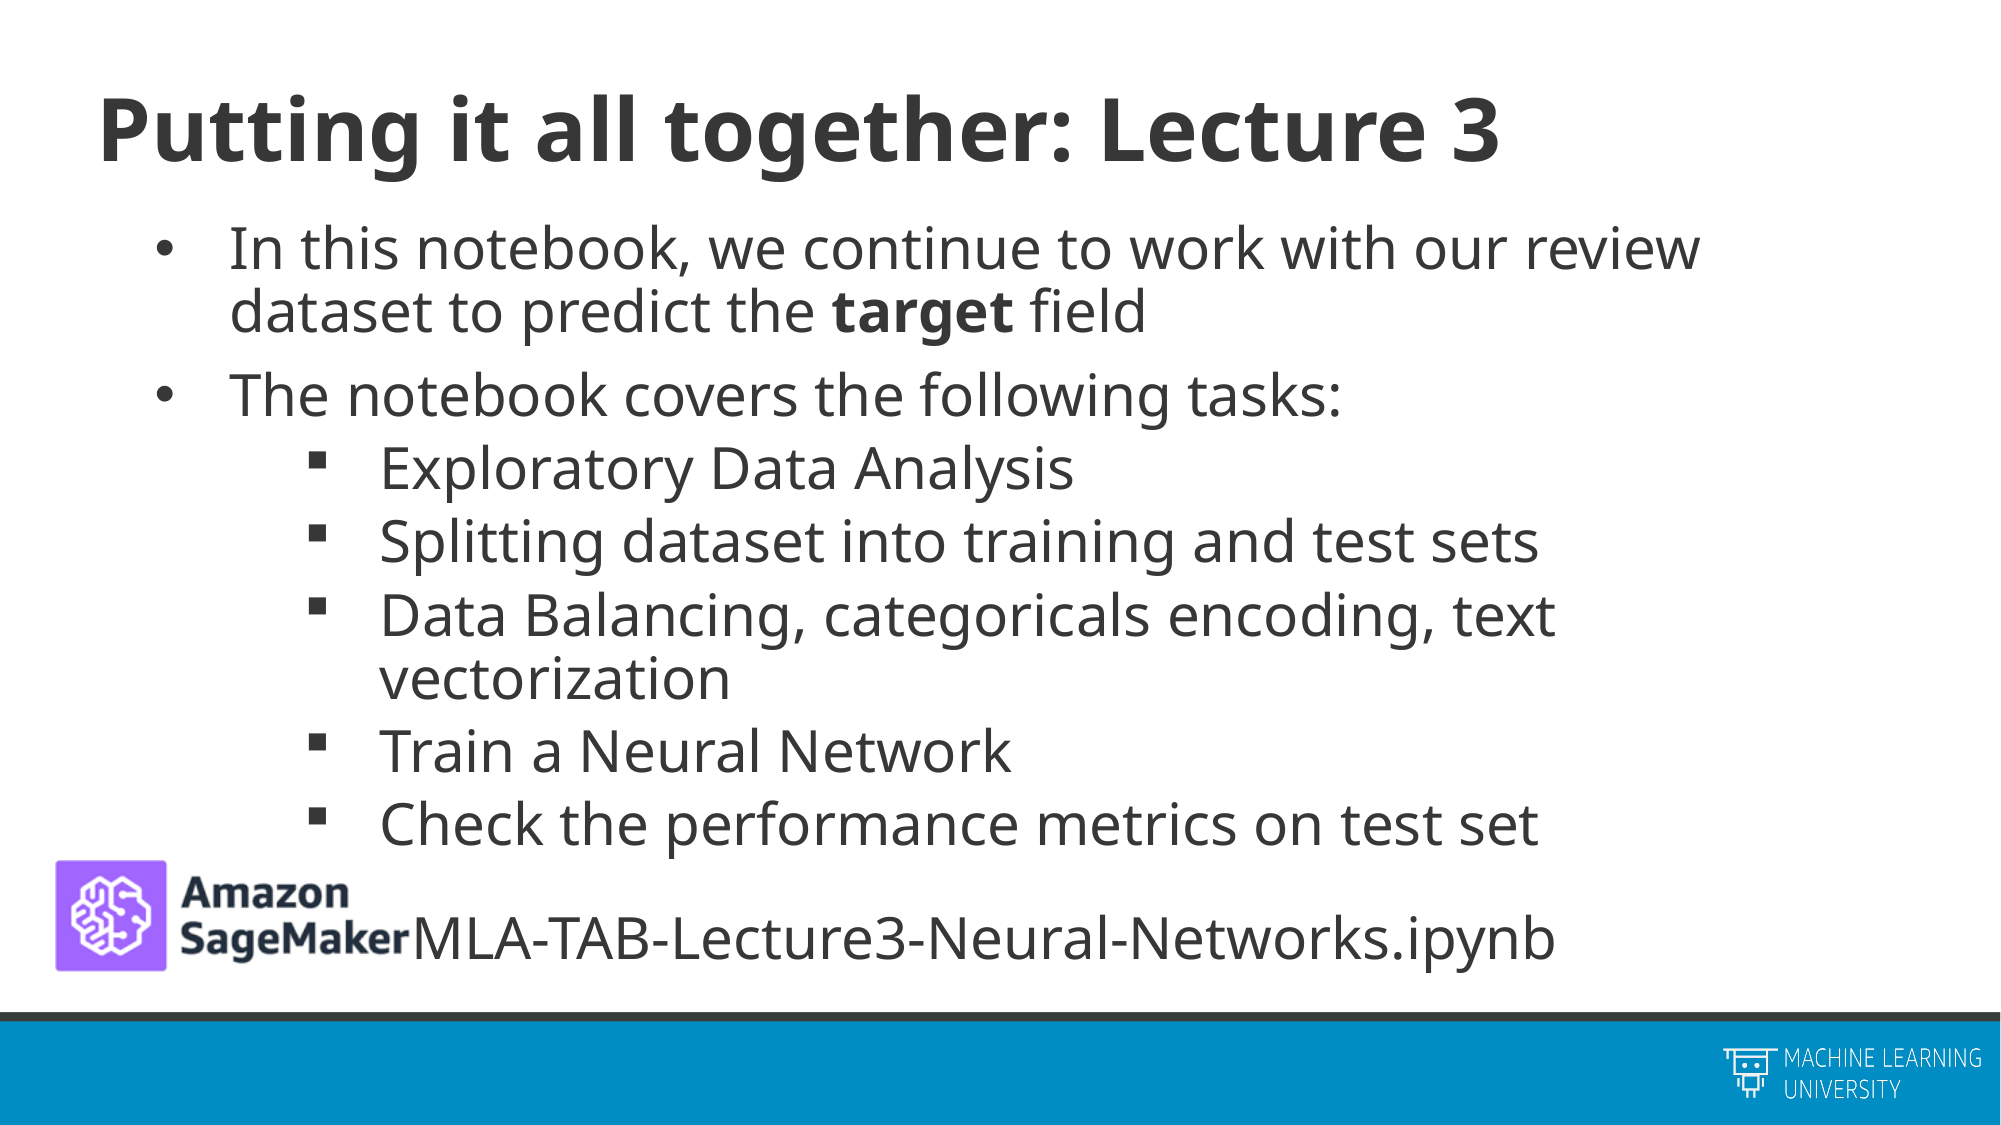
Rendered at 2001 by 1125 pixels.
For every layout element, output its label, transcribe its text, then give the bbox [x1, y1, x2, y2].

picture [1724, 1049, 1777, 1097]
title Putting it all together: Lecture 3 [81, 78, 1807, 242]
text_box In this notebook, we continue to work with our review dataset to predict the target field The notebook covers the following tasks: Exploratory Data Analysis Splitting dataset into training and test sets Data Balancing, categoricals encoding, text vectorization Train a Neural Network Check the performance metrics on test set [139, 211, 1892, 1012]
picture [0, 845, 465, 981]
